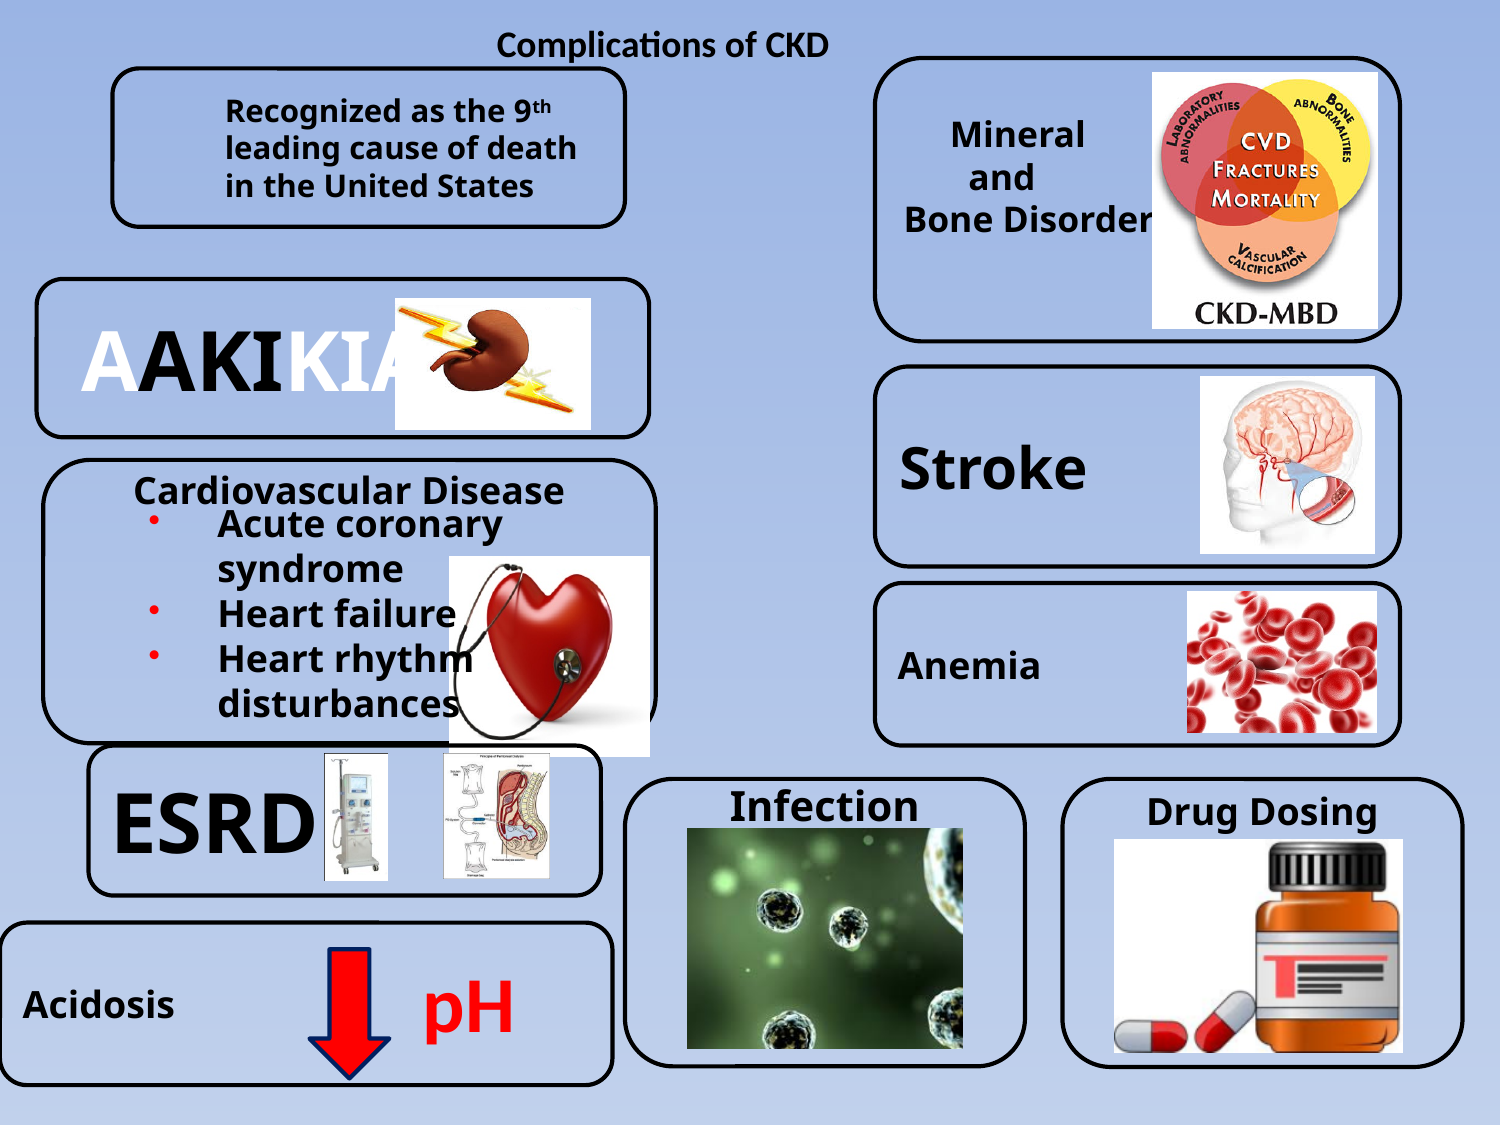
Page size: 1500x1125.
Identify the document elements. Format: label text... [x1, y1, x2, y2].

picture [1199, 376, 1376, 554]
text_box Drug Dosing [1060, 776, 1465, 1070]
text_box ESRD [86, 743, 604, 898]
text_box Infection [622, 776, 1028, 1069]
picture [1114, 839, 1403, 1053]
text_box Acute coronary syndrome Heart failure Heart rhythm disturbances [112, 492, 538, 733]
picture [324, 753, 388, 881]
picture [687, 828, 963, 1050]
text_box AAKIKIAKI [34, 276, 652, 440]
text_box Mineral and Bone Disorder [872, 55, 1403, 344]
text_box Acidosis [0, 920, 615, 1088]
text_box Stroke [872, 364, 1403, 569]
text_box Anemia [872, 580, 1403, 748]
picture [1187, 591, 1377, 734]
picture [442, 556, 650, 880]
text_box Recognized as the 9th leading cause of death in the United States [110, 66, 628, 229]
picture [395, 298, 591, 431]
picture [1151, 72, 1378, 329]
text_box Complications of CKD [482, 12, 1018, 73]
text_box Cardiovascular Disease [41, 457, 658, 746]
